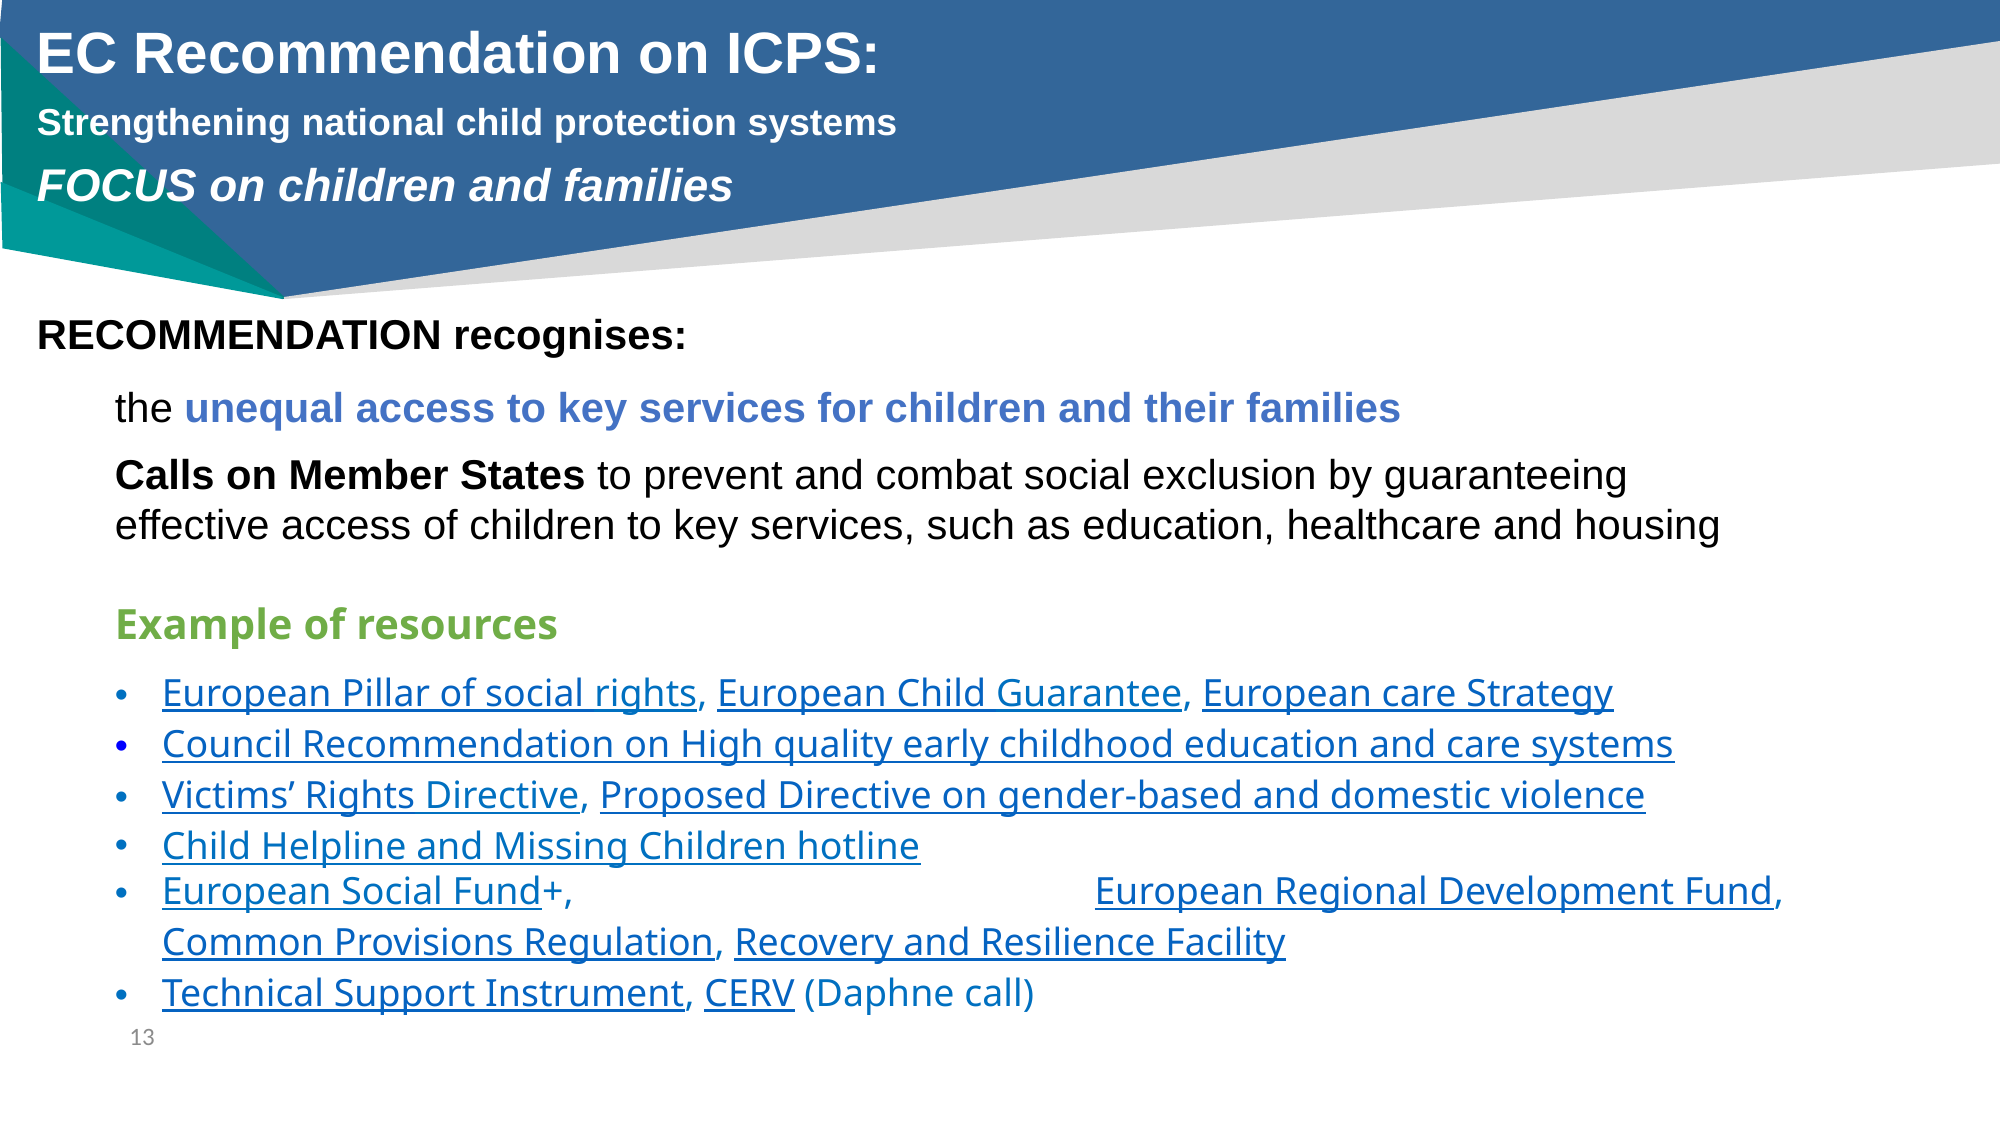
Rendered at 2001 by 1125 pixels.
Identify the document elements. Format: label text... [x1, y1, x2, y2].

text_box RECOMMENDATION recognises: [22, 300, 802, 366]
text_box the unequal access to key services for children and their families Calls on Member States to prevent and combat social exclusion by guaranteeing effective access of children to key services, such as education, healthcare and housing Example of resources European Pillar of social rights, European Child Guarantee, European care Strategy Council Recommendation on High quality early childhood education and care systems Victims’ Rights Directive, Proposed Directive on gender-based and domestic violence Child Helpline and Missing Children hotline European Social Fund+, European Regional Development Fund, Common Provisions Regulation, Recovery and Resilience Facility Technical Support Instrument, CERV (Daphne call) [100, 370, 1799, 1125]
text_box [0, 0, 2000, 298]
